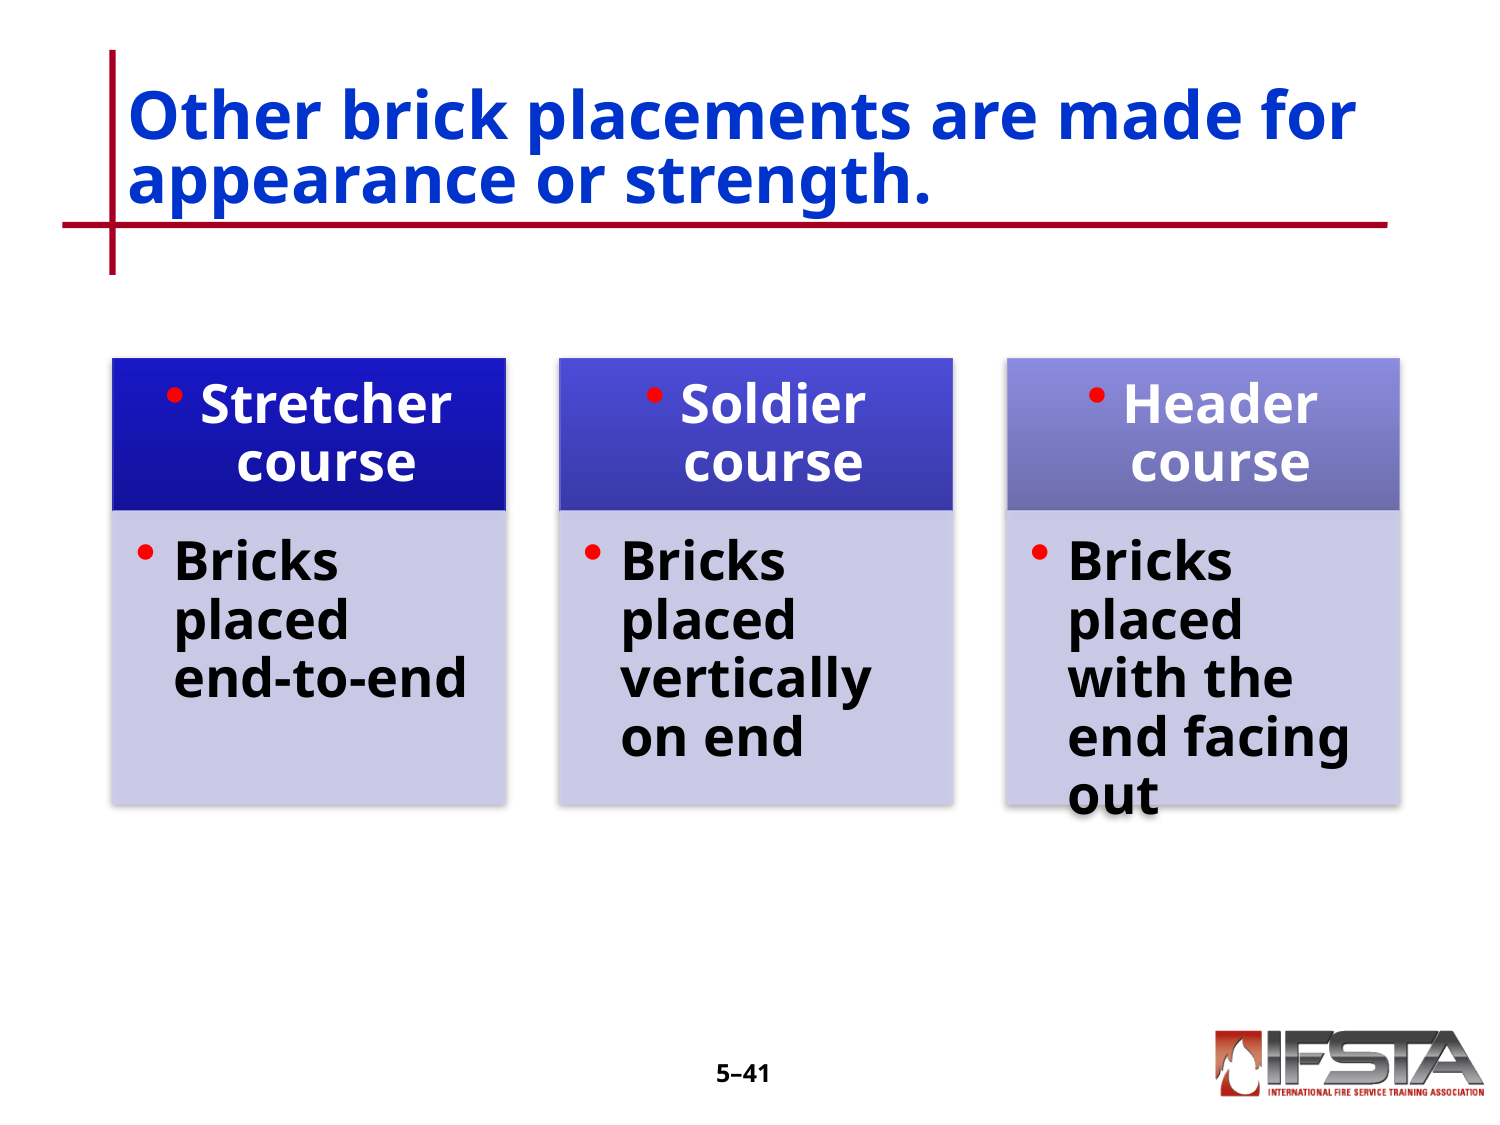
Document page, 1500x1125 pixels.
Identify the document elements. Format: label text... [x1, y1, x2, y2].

picture [1215, 1030, 1485, 1099]
slide_number 5–40 [587, 1050, 900, 1125]
title Other brick placements are made for appearance or strength. [112, 80, 1388, 199]
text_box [112, 199, 1401, 963]
